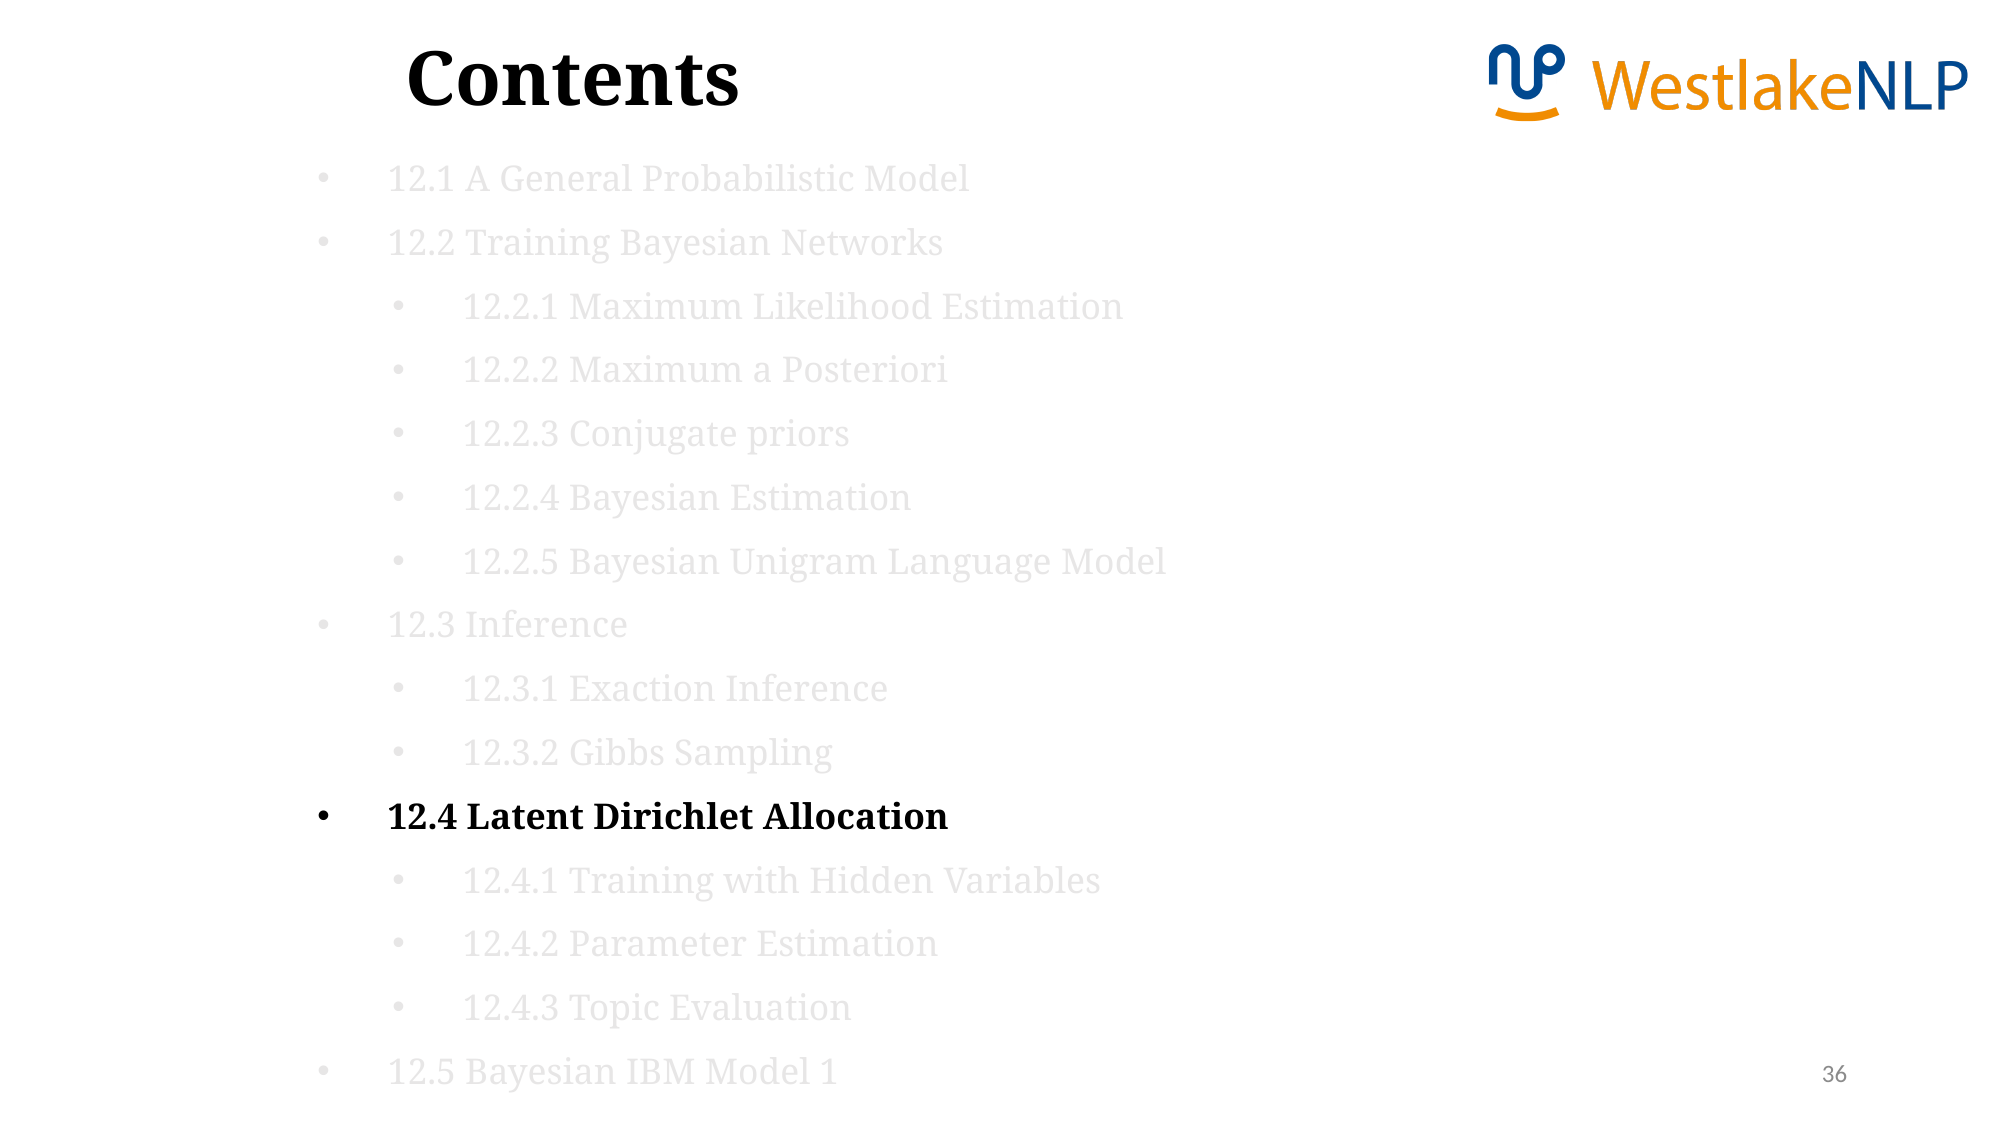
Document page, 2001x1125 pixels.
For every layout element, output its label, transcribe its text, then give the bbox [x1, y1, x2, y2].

text_box 12.1 A General Probabilistic Model 12.2 Training Bayesian Networks 12.2.1 Maximum Likelihood Estimation 12.2.2 Maximum a Posteriori 12.2.3 Conjugate priors 12.2.4 Bayesian Estimation 12.2.5 Bayesian Unigram Language Model 12.3 Inference 12.3.1 Exaction Inference 12.3.2 Gibbs Sampling 12.4 Latent Dirichlet Allocation 12.4.1 Training with Hidden Variables 12.4.2 Parameter Estimation 12.4.3 Topic Evaluation 12.5 Bayesian IBM Model 1 [302, 127, 1182, 1099]
text_box Contents [390, 23, 891, 127]
slide_number 36 [1412, 1042, 1863, 1103]
picture [1459, 0, 2000, 170]
